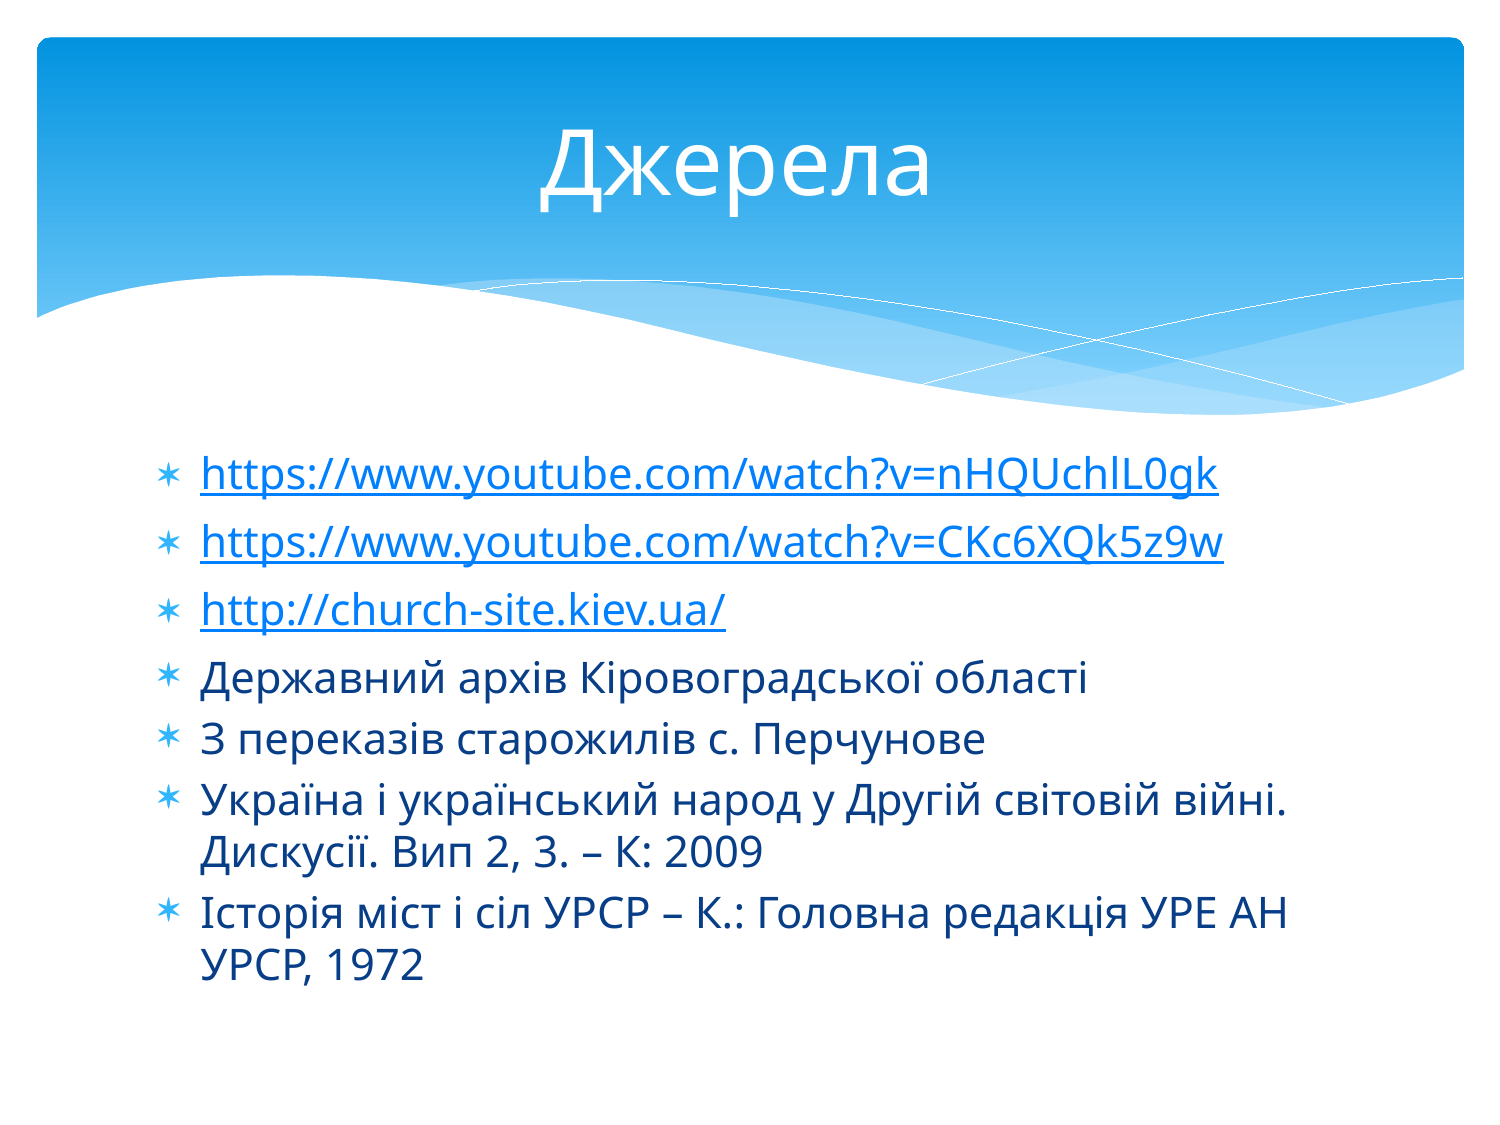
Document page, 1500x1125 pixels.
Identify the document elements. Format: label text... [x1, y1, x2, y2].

title Джерела [75, 55, 1425, 261]
list https://www.youtube.com/watch?v=nHQUchlL0gk https://www.youtube.com/watch?v=CKc6XQk5z9w http://church-site.kiev.ua/ Державний архів Кіровоградської області З переказів старожилів с. Перчунове Україна і український народ у Другій світовій війні. Дискусії. Вип 2, 3. – К: 2009 Історія міст і сіл УРСР – К.: Головна редакція УРЕ АН УРСР, 1972 [143, 438, 1359, 1005]
